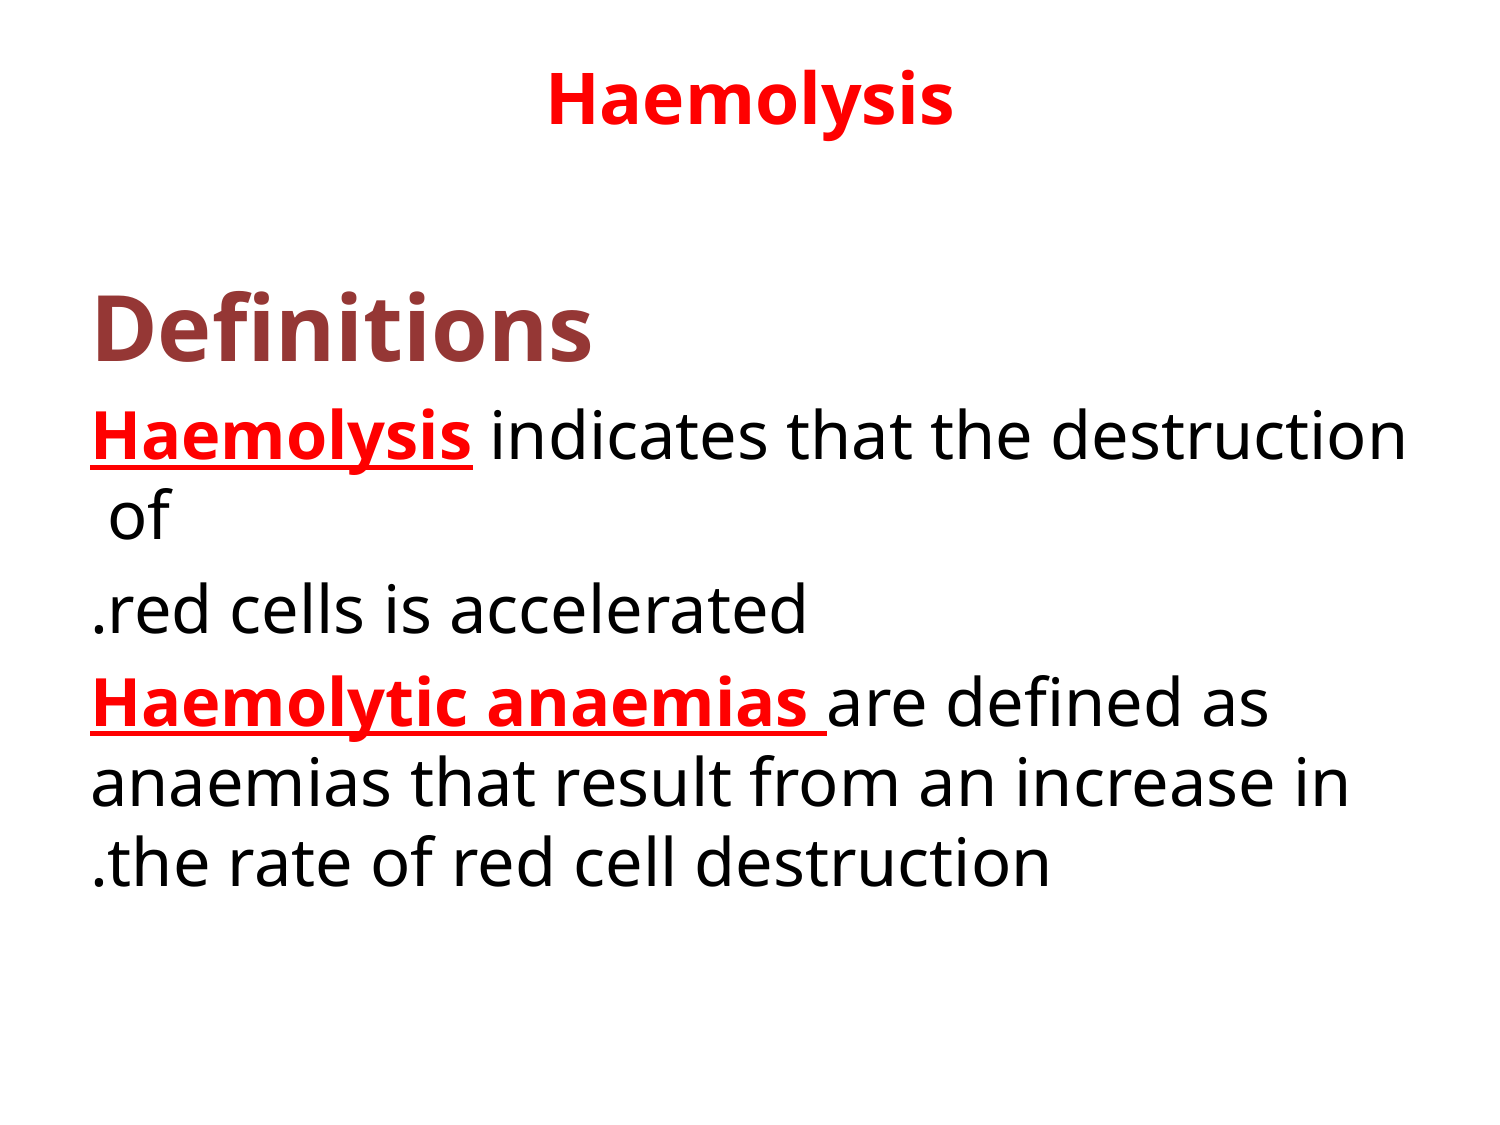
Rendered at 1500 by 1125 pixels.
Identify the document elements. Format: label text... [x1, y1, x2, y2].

list Definitions Haemolysis indicates that the destruction of red cells is accelerated. Haemolytic anaemias are defined as anaemias that result from an increase in the rate of red cell destruction. [75, 262, 1425, 1005]
title Haemolysis [75, 45, 1425, 233]
